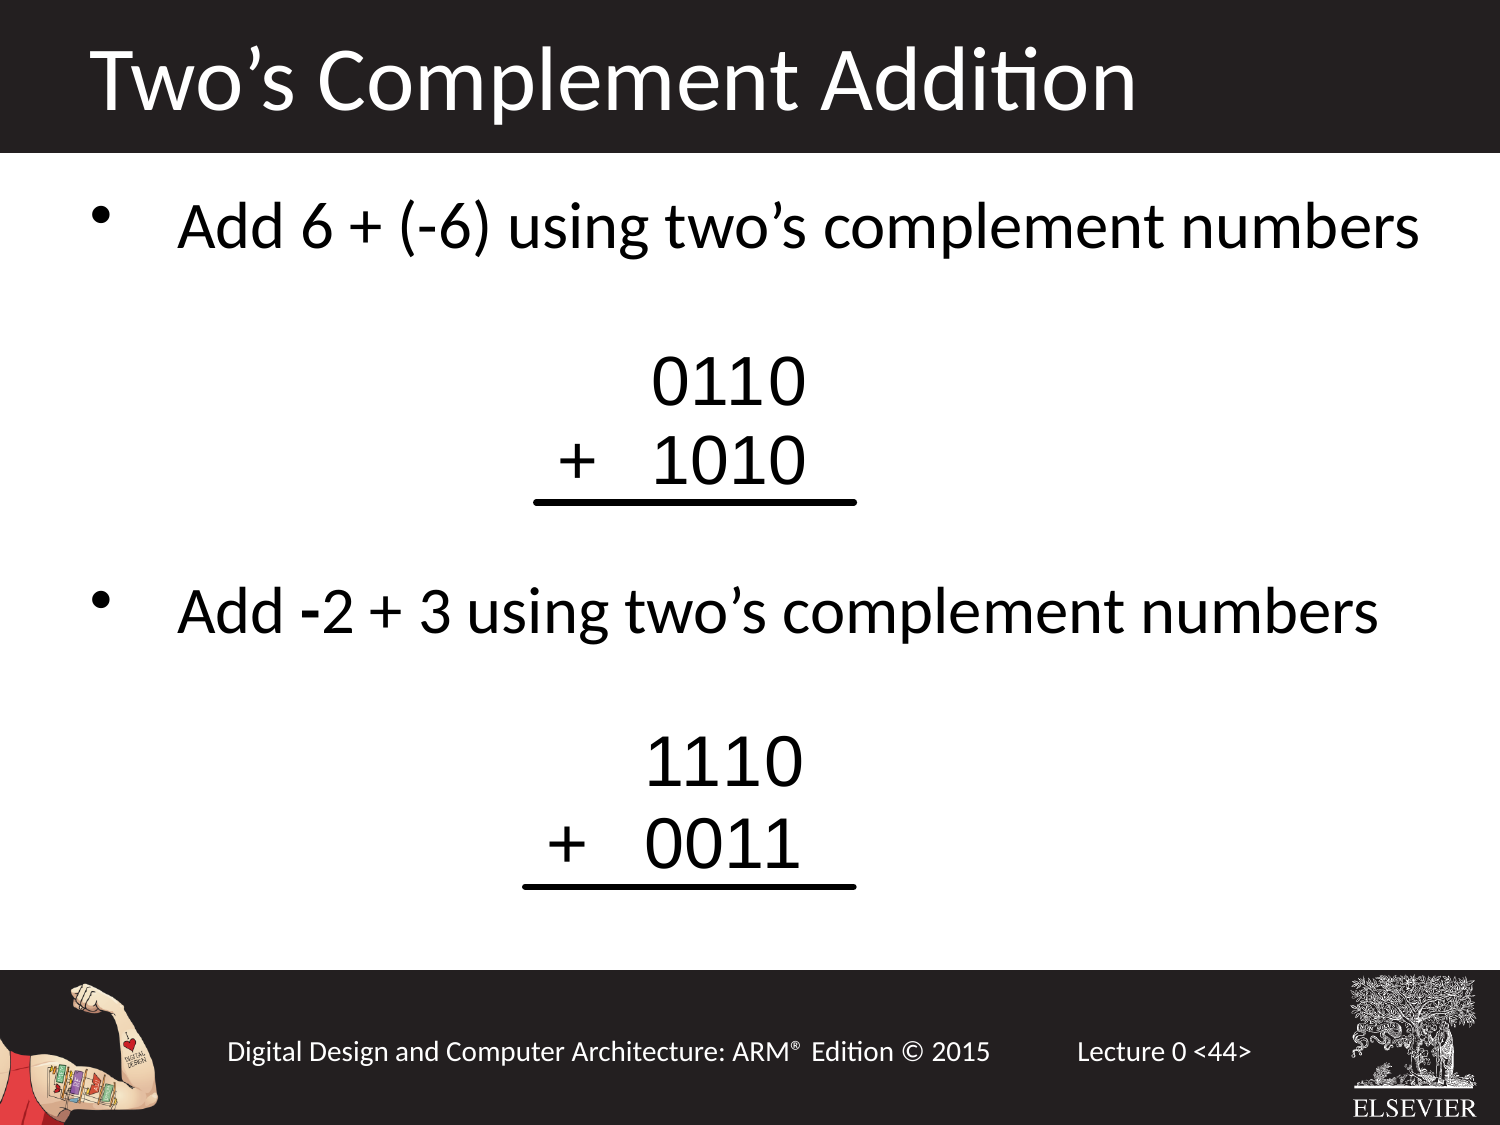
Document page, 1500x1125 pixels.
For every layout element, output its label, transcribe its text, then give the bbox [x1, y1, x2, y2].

text_box Add 6 + (-6) using two’s complement numbers Add -2 + 3 using two’s complement numbers [75, 174, 1463, 1025]
picture [0, 979, 163, 1125]
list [487, 252, 871, 601]
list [474, 628, 871, 988]
text_box Two’s Complement Addition [75, 11, 1375, 136]
picture [1350, 974, 1477, 1117]
